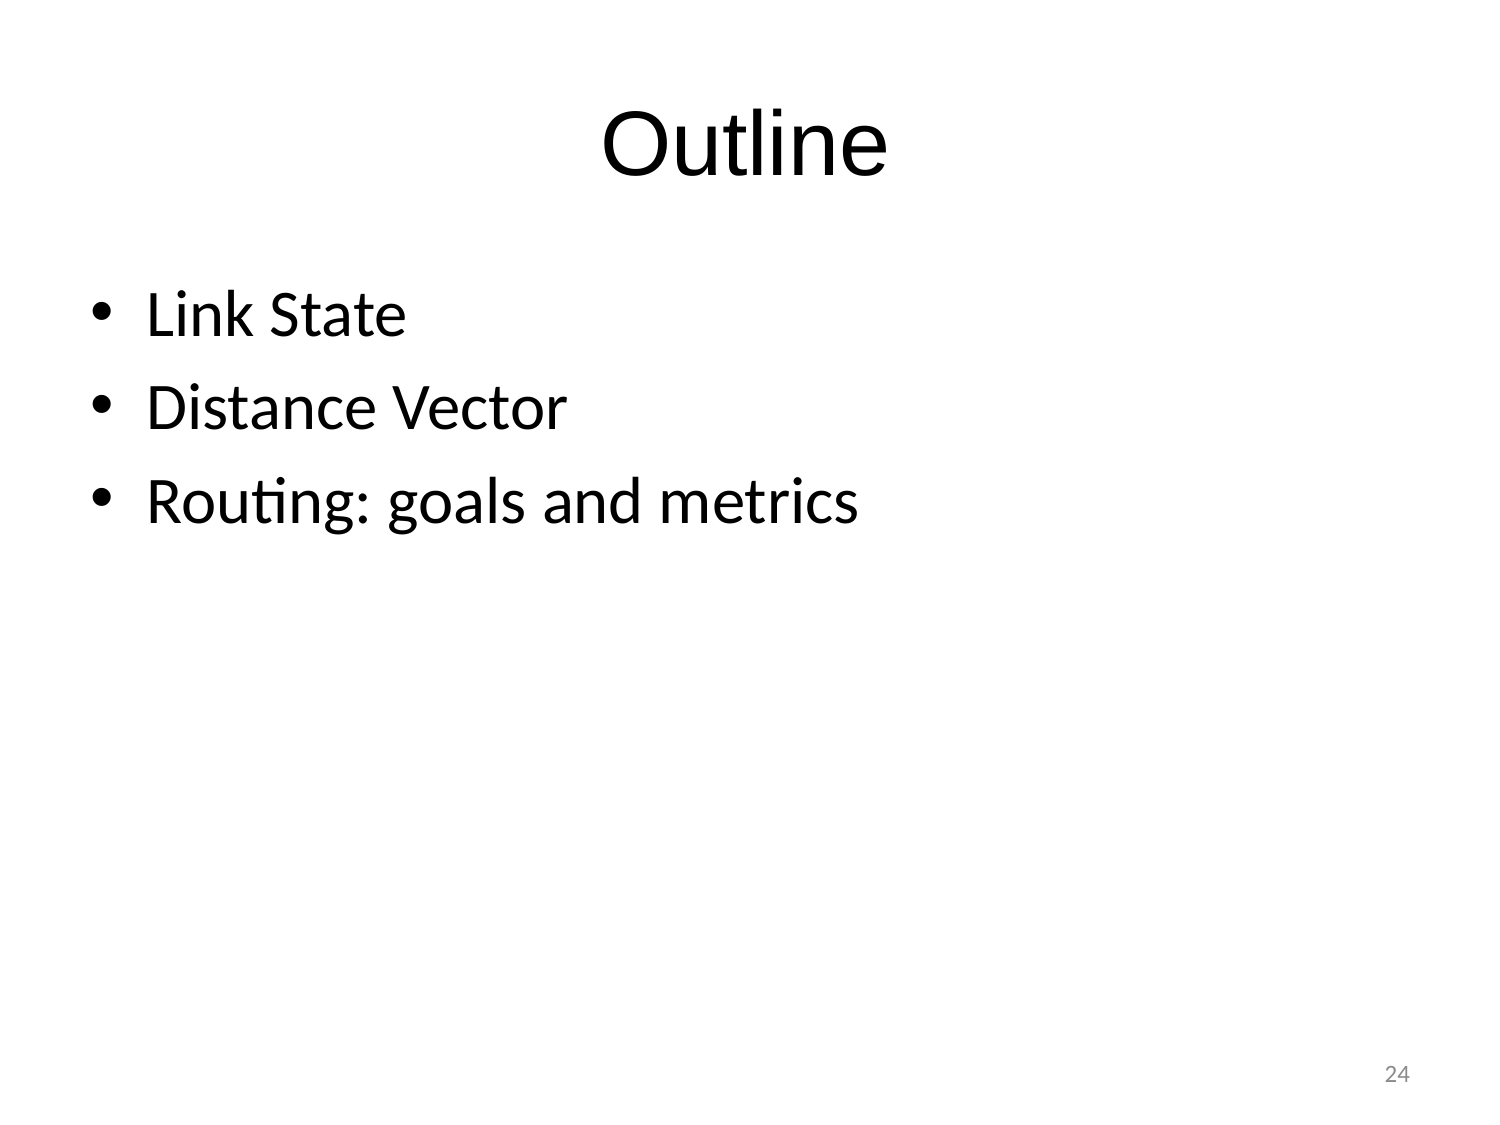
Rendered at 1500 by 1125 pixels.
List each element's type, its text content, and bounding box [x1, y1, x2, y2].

title Outline [75, 45, 1425, 233]
slide_number 24 [1074, 1042, 1425, 1103]
list Link State Distance Vector Routing: goals and metrics [75, 262, 1425, 1005]
